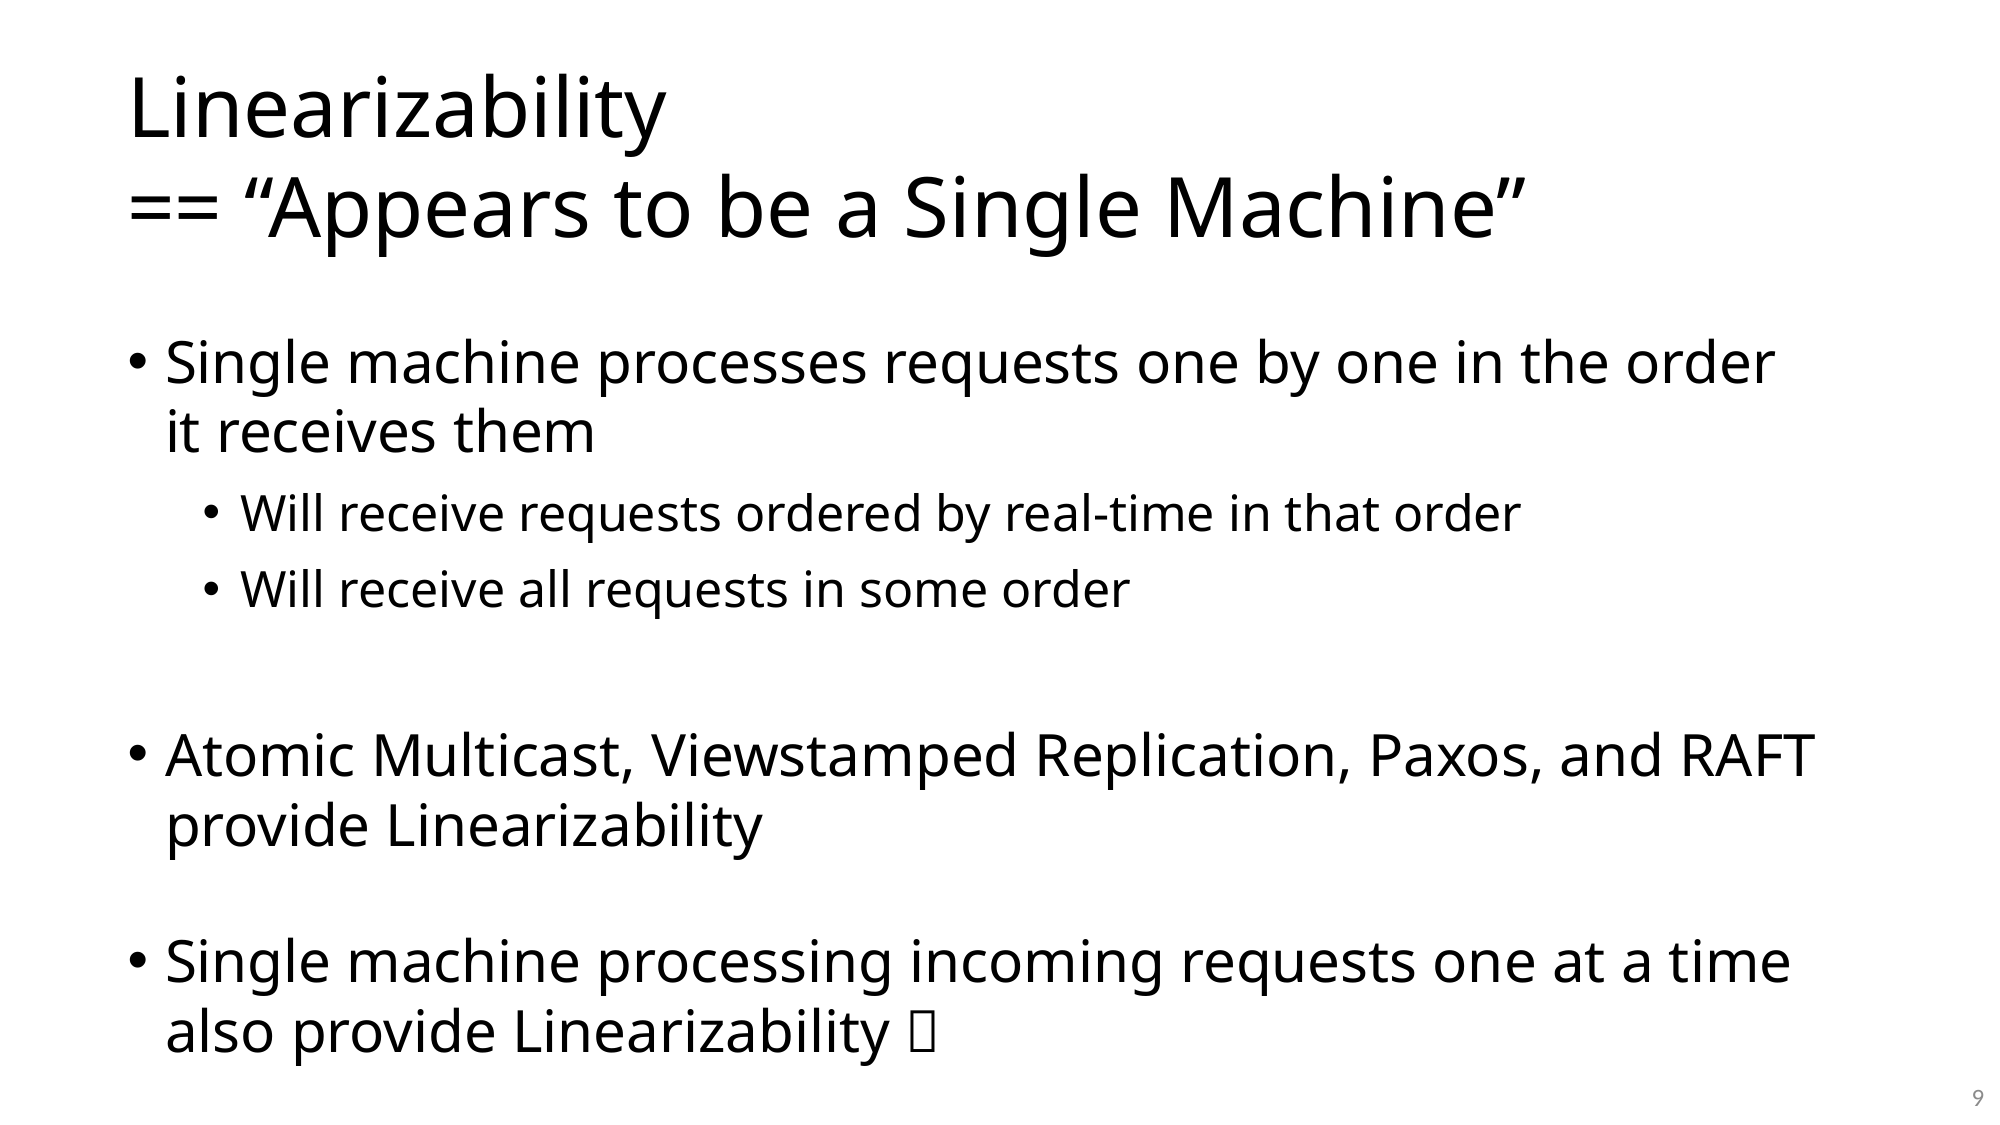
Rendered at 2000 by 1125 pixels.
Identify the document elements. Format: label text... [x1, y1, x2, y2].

list Single machine processes requests one by one in the order it receives them Will receive requests ordered by real-time in that order Will receive all requests in some order Atomic Multicast, Viewstamped Replication, Paxos, and RAFT provide Linearizability Single machine processing incoming requests one at a time also provide Linearizability  [112, 317, 1837, 1125]
slide_number 9 [1549, 1066, 2000, 1125]
title Linearizability == “Appears to be a Single Machine” [112, 19, 2000, 289]
